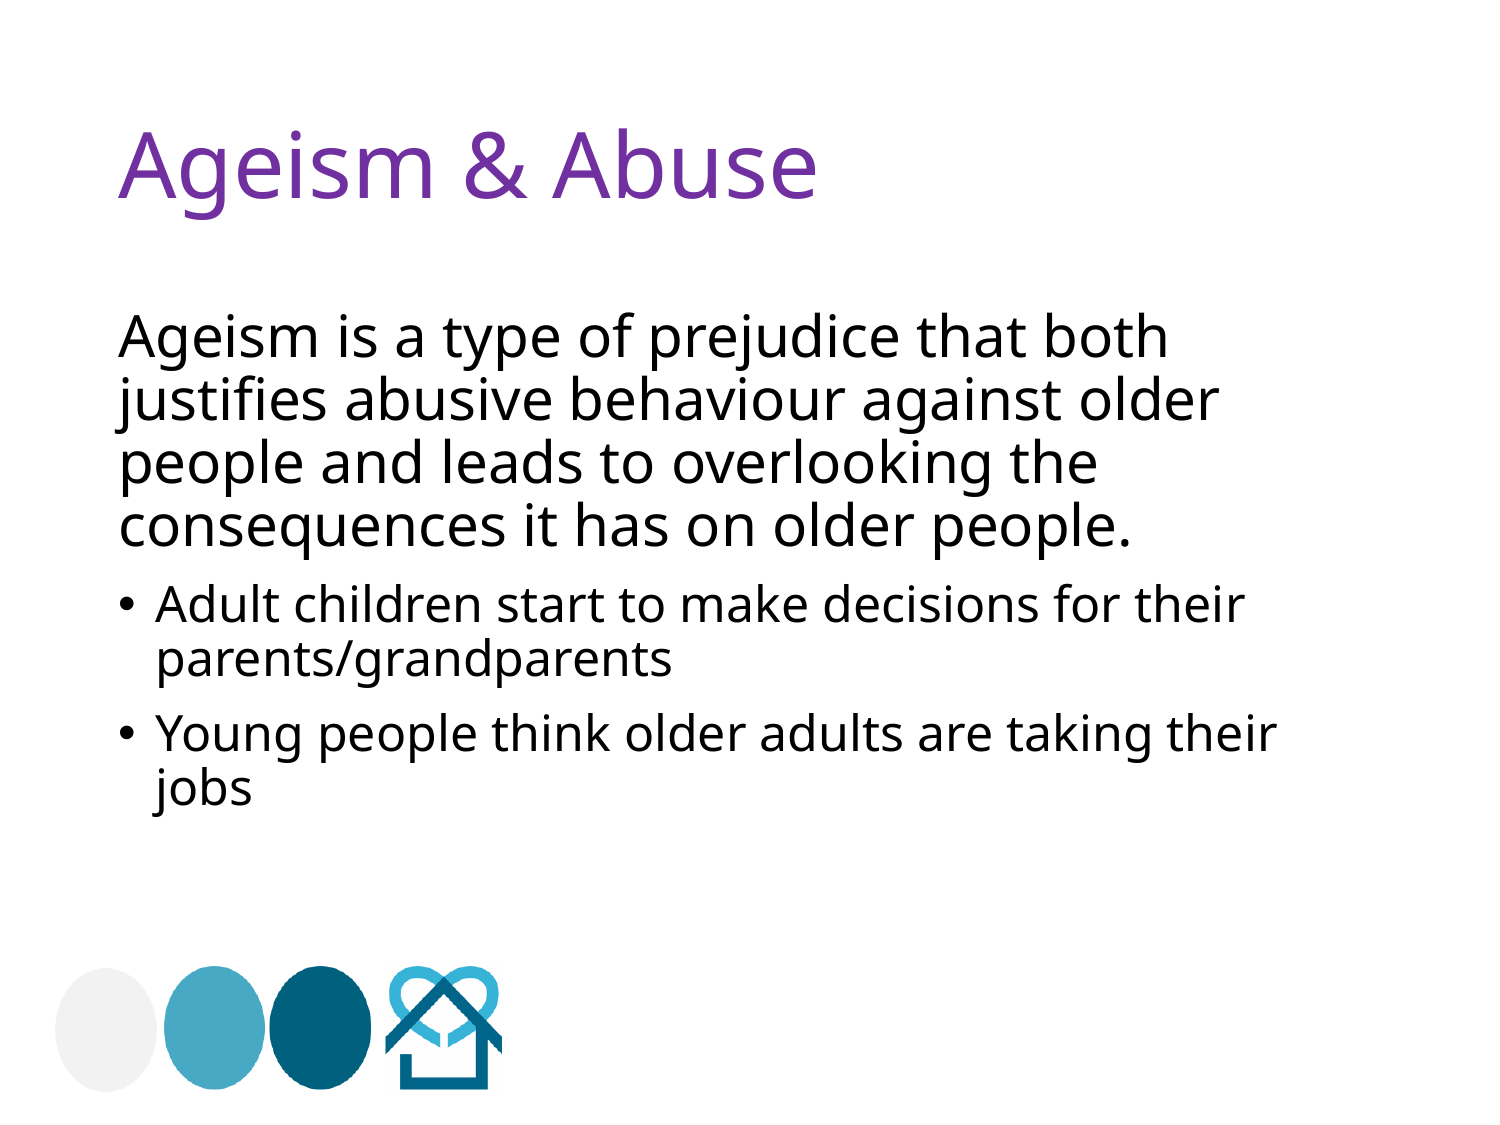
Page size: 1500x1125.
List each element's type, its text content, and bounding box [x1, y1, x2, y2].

title Ageism & Abuse [103, 59, 1397, 278]
list Ageism is a type of prejudice that both justifies abusive behaviour against older people and leads to overlooking the consequences it has on older people. Adult children start to make decisions for their parents/grandparents Young people think older adults are taking their jobs [103, 299, 1397, 894]
picture [31, 941, 520, 1112]
